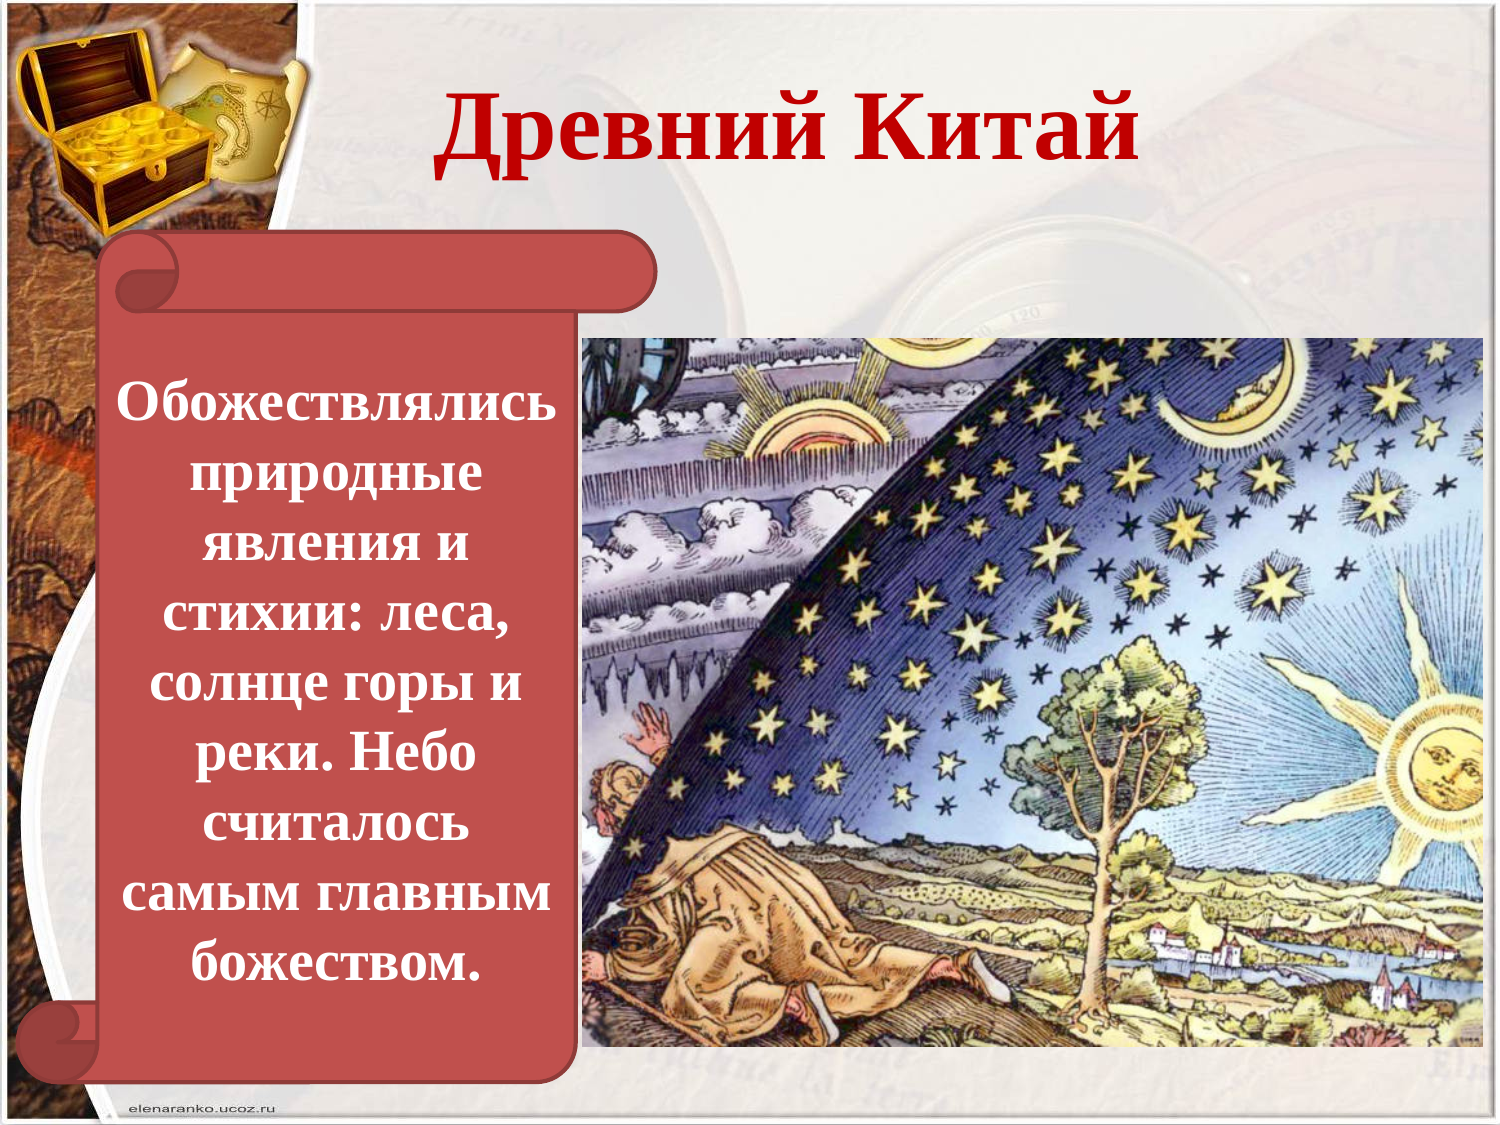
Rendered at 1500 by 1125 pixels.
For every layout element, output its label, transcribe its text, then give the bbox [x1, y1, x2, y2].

title Древний Китай [112, 42, 1463, 198]
picture [0, 0, 1500, 1125]
text_box Обожествлялись природные явления и стихии: леса, солнце горы и реки. Небо считалось самым главным божеством. [15, 229, 658, 1085]
